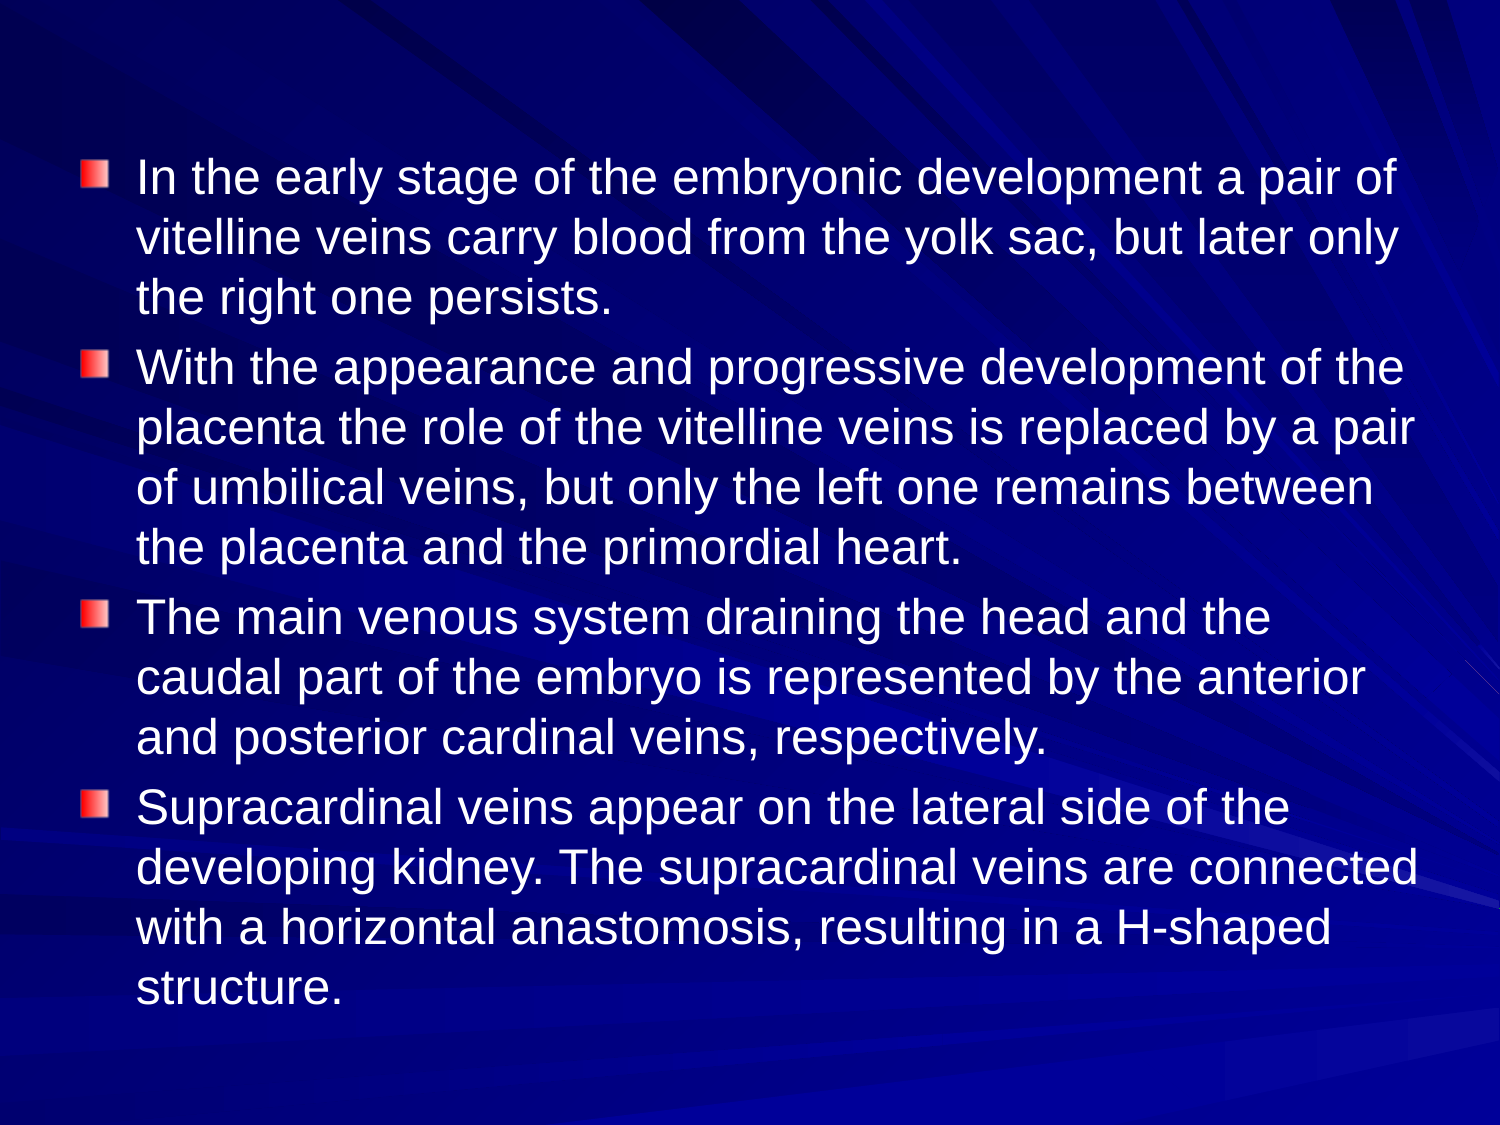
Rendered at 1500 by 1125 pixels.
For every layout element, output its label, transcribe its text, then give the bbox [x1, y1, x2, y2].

text_box In the early stage of the embryonic development a pair of vitelline veins carry blood from the yolk sac, but later only the right one persists. With the appearance and progressive development of the placenta the role of the vitelline veins is replaced by a pair of umbilical veins, but only the left one remains between the placenta and the primordial heart. The main venous system draining the head and the caudal part of the embryo is represented by the anterior and posterior cardinal veins, respectively. Supracardinal veins appear on the lateral side of the developing kidney. The supracardinal veins are connected with a horizontal anastomosis, resulting in a H-shaped structure. [64, 137, 1439, 1035]
picture [79, 598, 112, 631]
picture [79, 348, 112, 381]
picture [79, 788, 112, 821]
picture [79, 158, 112, 191]
